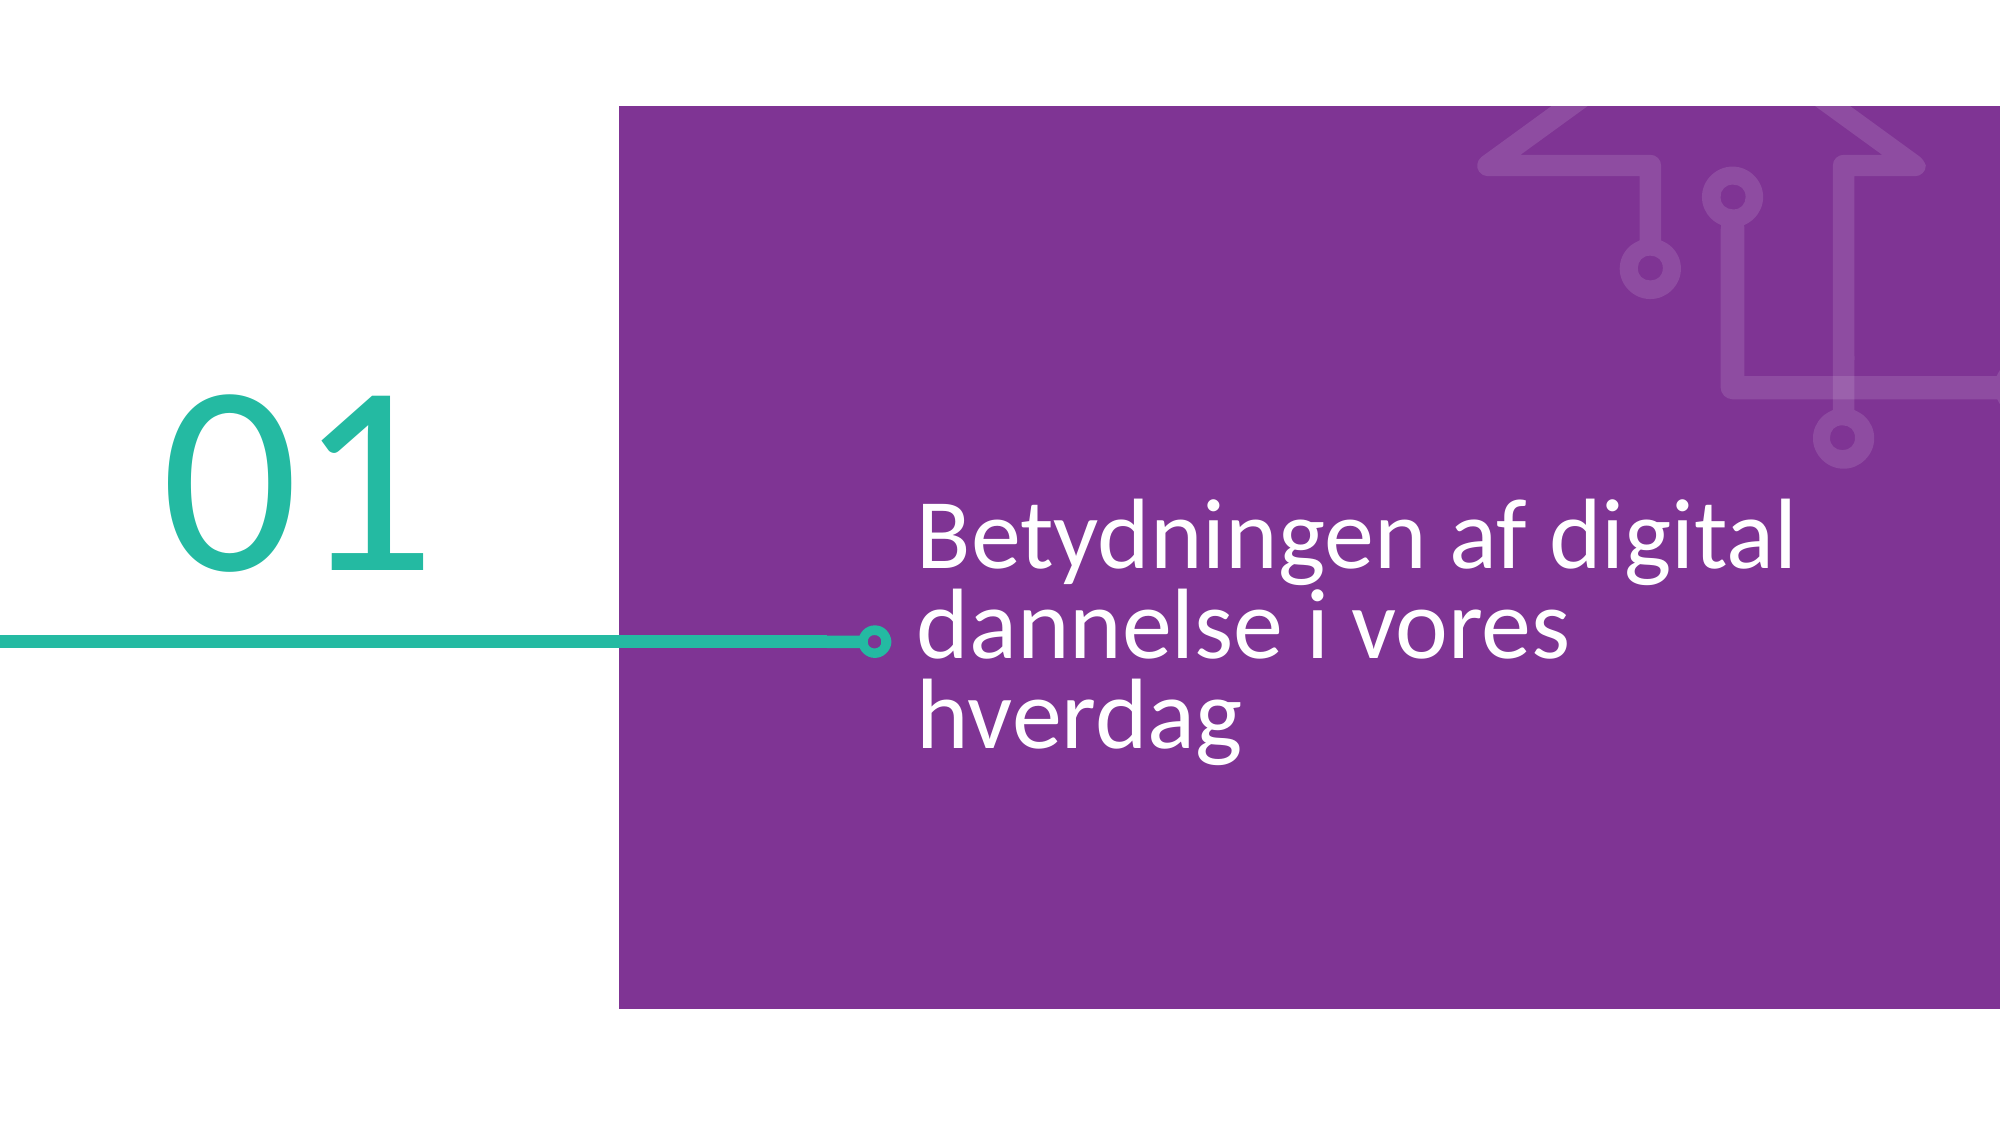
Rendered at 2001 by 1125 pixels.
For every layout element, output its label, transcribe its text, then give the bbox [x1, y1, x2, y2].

list 01 [146, 328, 486, 699]
list Betydningen af digital dannelse i vores hverdag [901, 488, 1912, 961]
